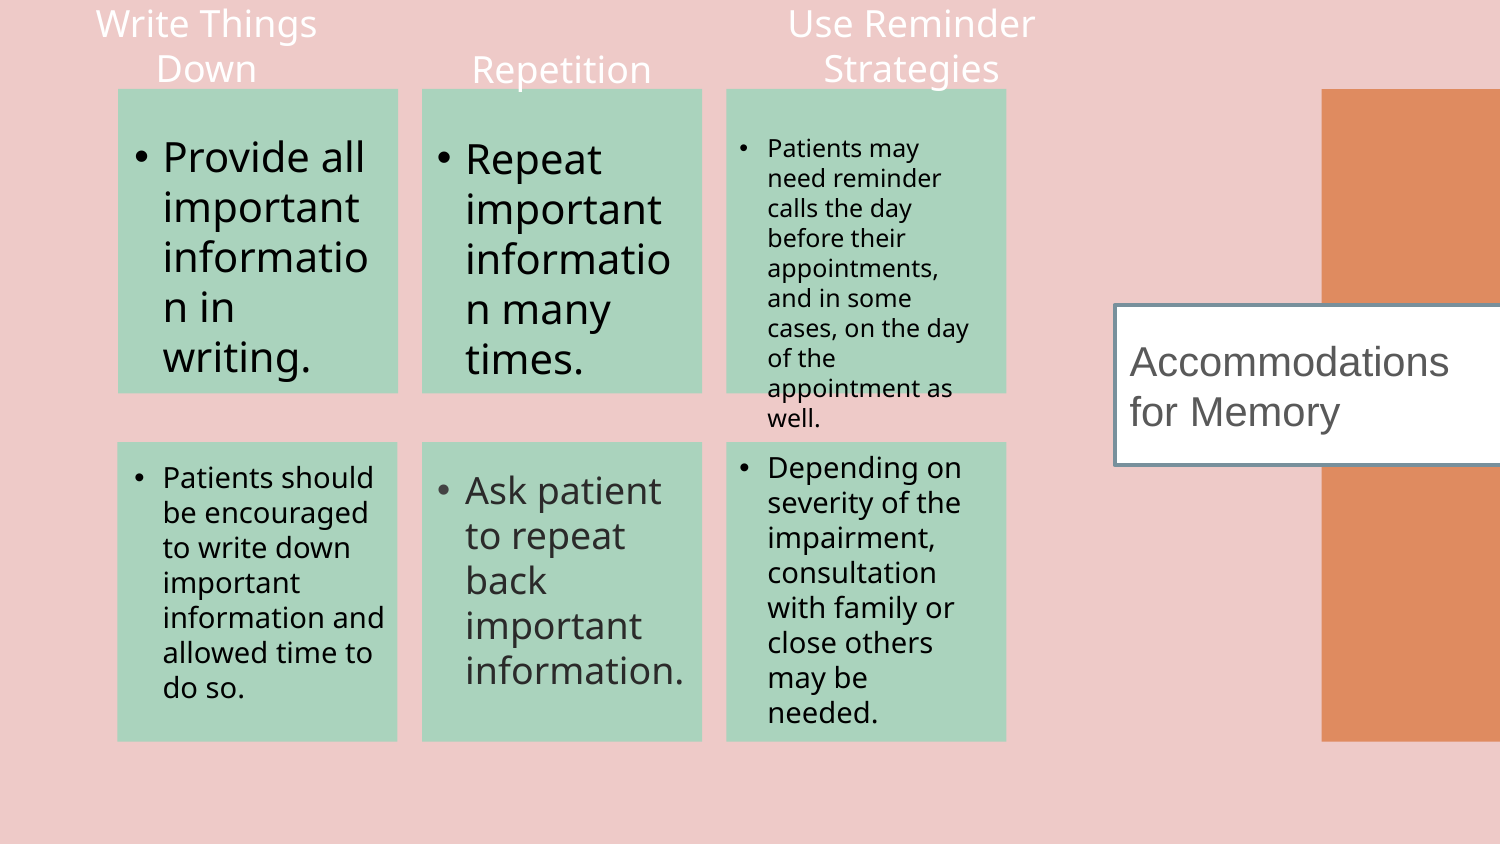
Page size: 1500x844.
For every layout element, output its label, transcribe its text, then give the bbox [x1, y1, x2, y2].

text_box Patients should be encouraged to write down important information and allowed time to do so. [119, 452, 402, 712]
text_box Repeat important information many times. [422, 125, 704, 441]
subtitle Write Things Down [29, 33, 385, 91]
text_box Depending on severity of the impairment, consultation with family or close others may be needed. [724, 442, 999, 772]
subtitle Ask patient to repeat back important information. [422, 452, 704, 740]
text_box Provide all important information in writing. [119, 123, 402, 439]
text_box Accommodations for Memory [1113, 303, 1500, 467]
text_box Patients may need reminder calls the day before their appointments, and in some cases, on the day of the appointment as well. [724, 125, 999, 440]
text_box Repetition [384, 34, 708, 91]
text_box Use Reminder Strategies [708, 28, 1115, 91]
